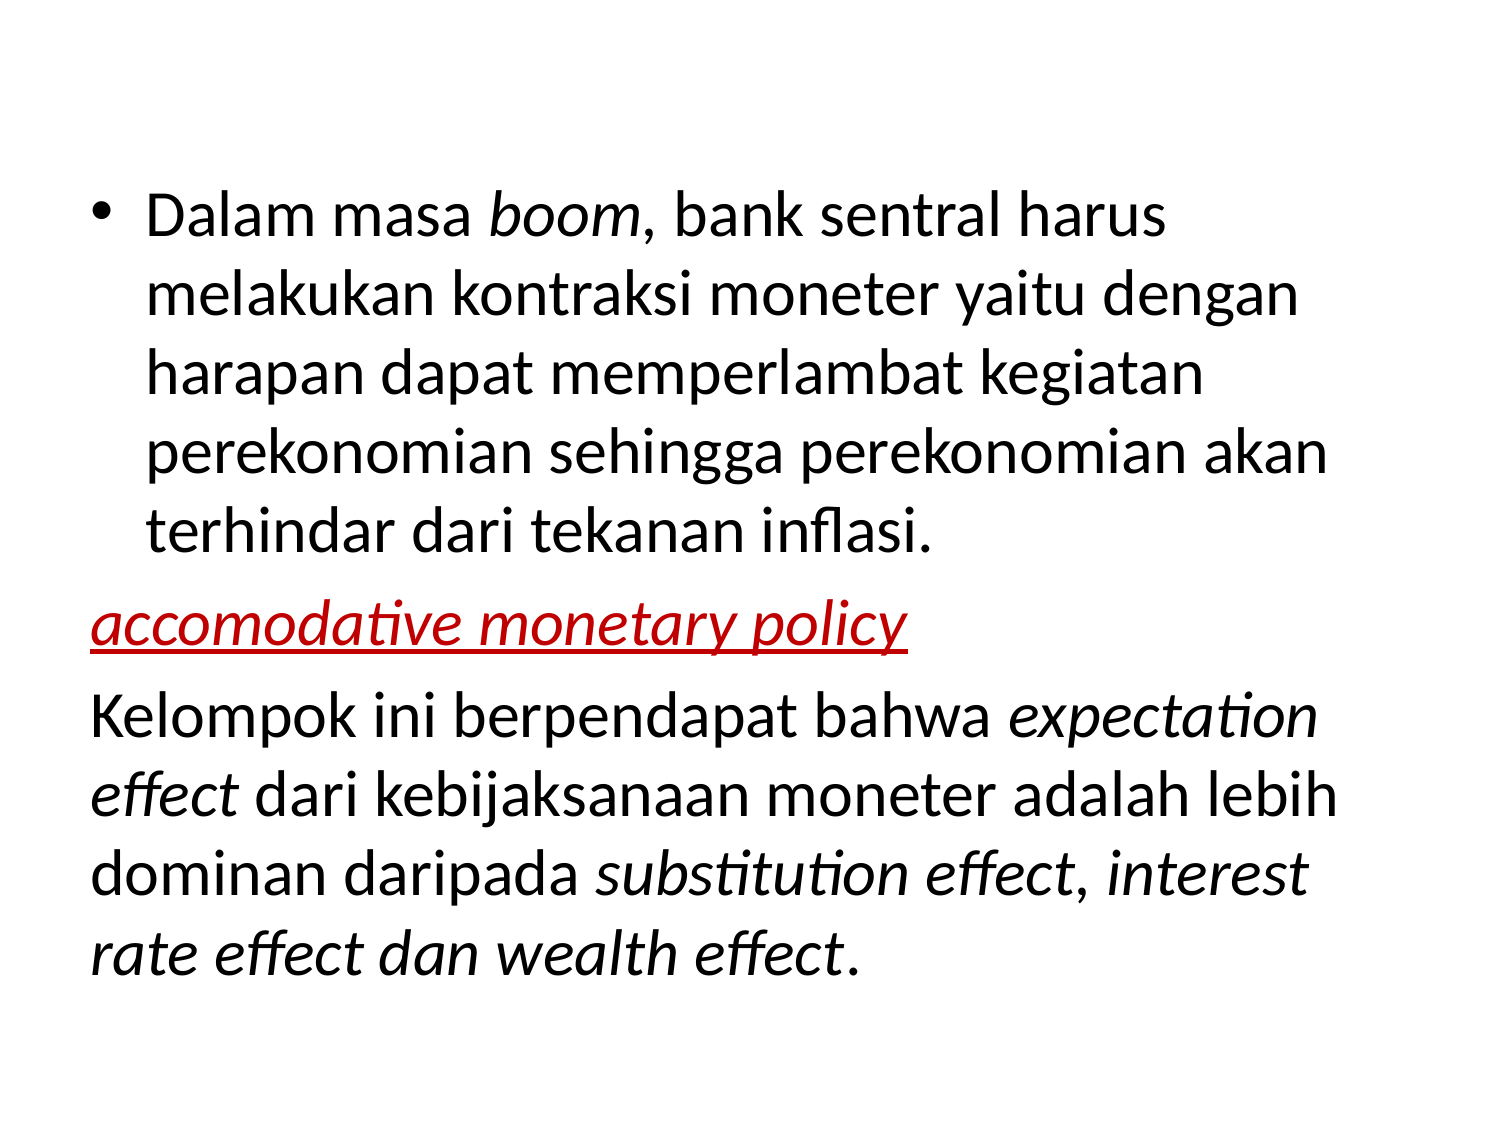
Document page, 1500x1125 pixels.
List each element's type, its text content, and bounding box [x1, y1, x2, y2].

list Dalam masa boom, bank sentral harus melakukan kontraksi moneter yaitu dengan harapan dapat memperlambat kegiatan perekonomian sehingga perekonomian akan terhindar dari tekanan inflasi. accomodative monetary policy Kelompok ini berpendapat bahwa expectation effect dari kebijaksanaan moneter adalah lebih dominan daripada substitution effect, interest rate effect dan wealth effect. [75, 162, 1425, 1005]
